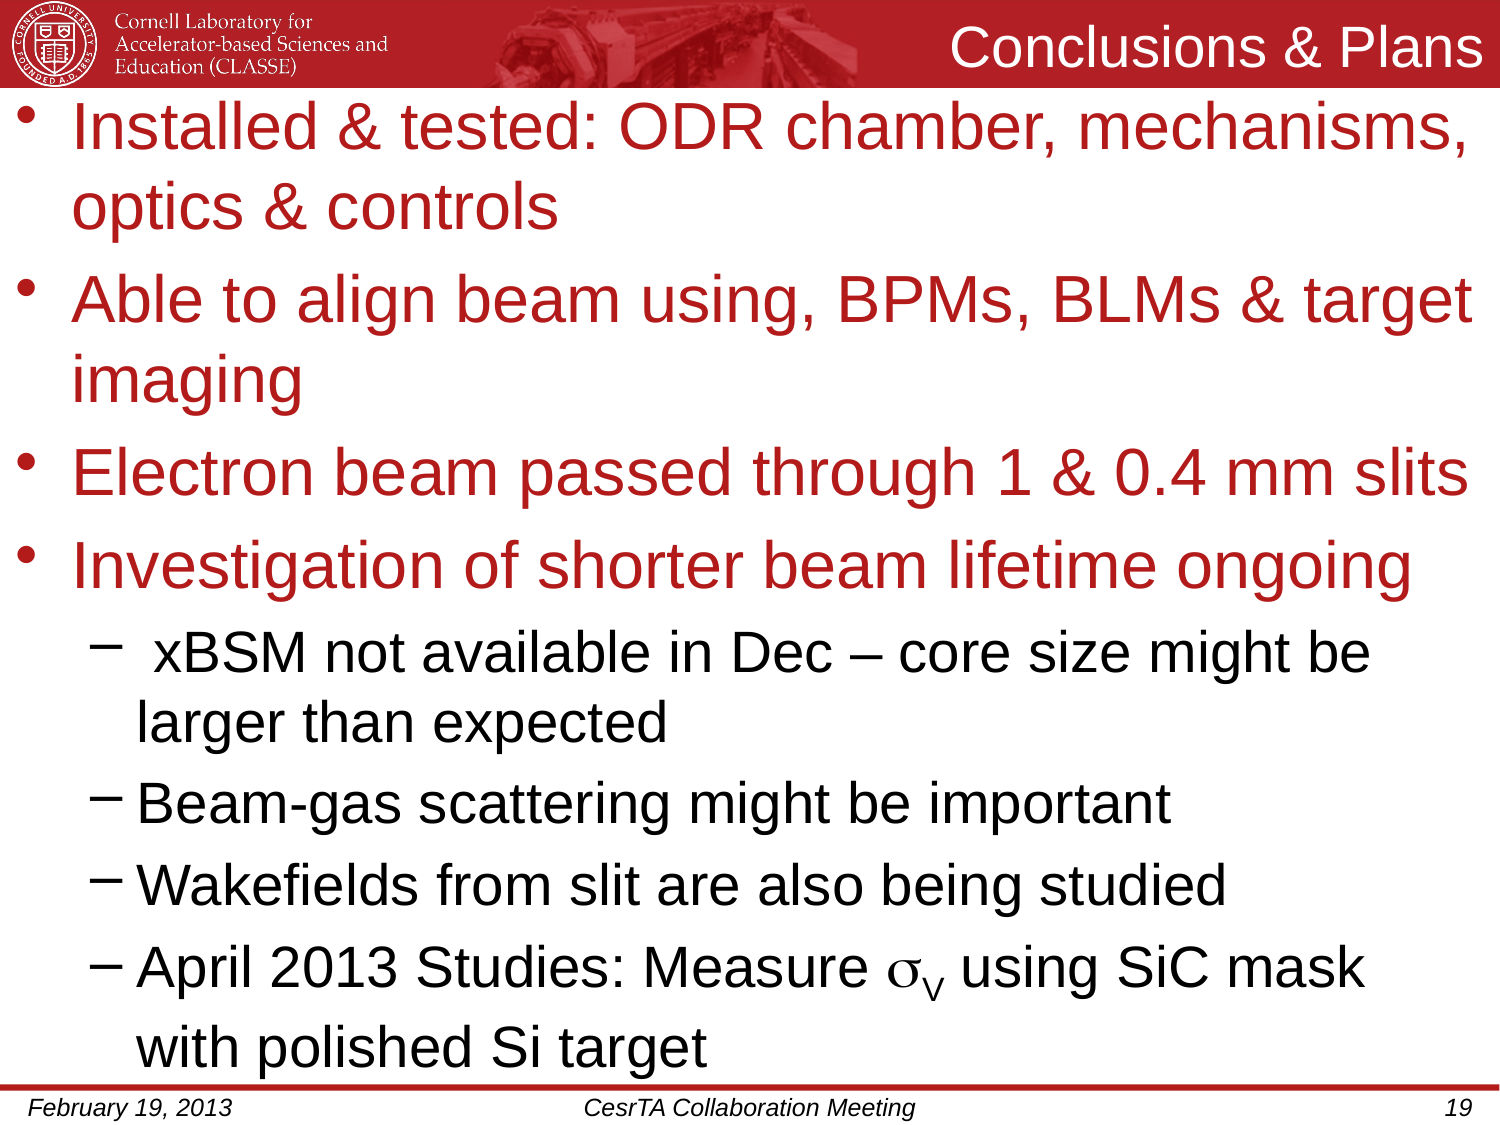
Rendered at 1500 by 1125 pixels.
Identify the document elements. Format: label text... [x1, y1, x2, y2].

picture [0, 0, 412, 74]
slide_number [12, 1087, 299, 1125]
title Conclusions & Plans [412, 0, 1500, 88]
footer CesrTA Collaboration Meeting [299, 1087, 1201, 1125]
list Installed & tested: ODR chamber, mechanisms, optics & controls Able to align beam using, BPMs, BLMs & target imaging Electron beam passed through 1 & 0.4 mm slits Investigation of shorter beam lifetime ongoing xBSM not available in Dec – core size might be larger than expected Beam-gas scattering might be important Wakefields from slit are also being studied April 2013 Studies: Measure sV using SiC mask with polished Si target [0, 74, 1500, 1051]
slide_number 19 [1374, 1087, 1488, 1125]
